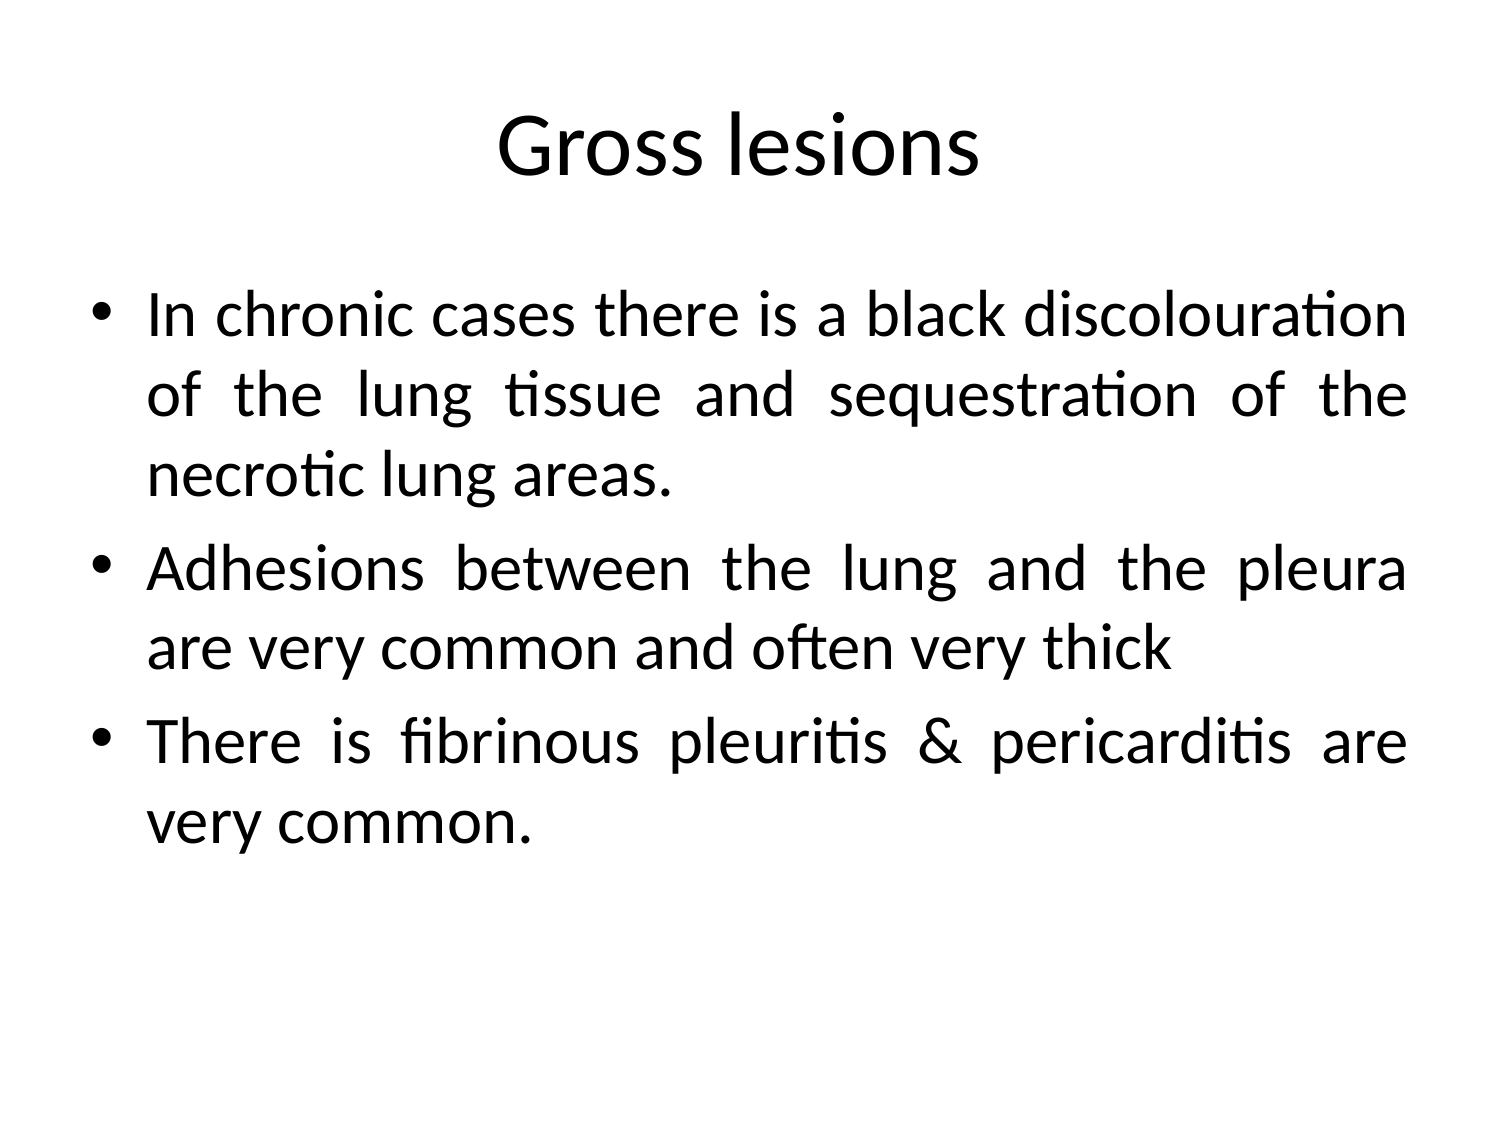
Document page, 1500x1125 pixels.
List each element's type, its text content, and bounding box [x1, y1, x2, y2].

list In chronic cases there is a black discolouration of the lung tissue and sequestration of the necrotic lung areas. Adhesions between the lung and the pleura are very common and often very thick There is fibrinous pleuritis & pericarditis are very common. [75, 262, 1425, 1005]
title Gross lesions [75, 45, 1425, 233]
